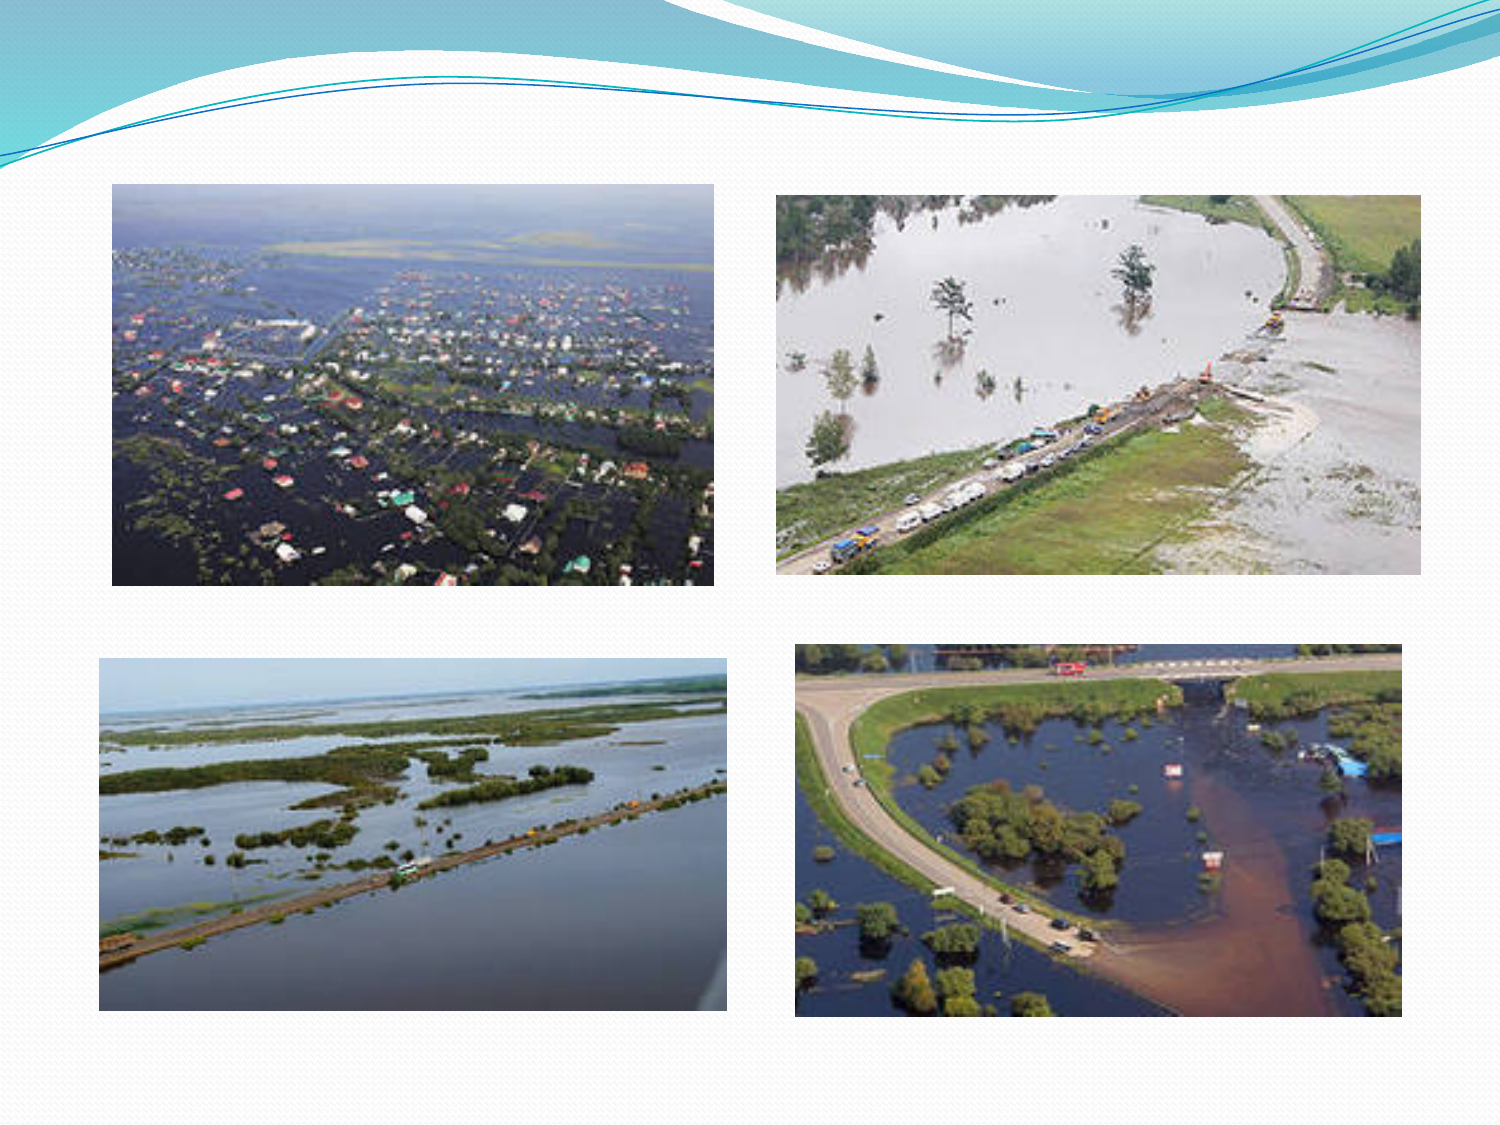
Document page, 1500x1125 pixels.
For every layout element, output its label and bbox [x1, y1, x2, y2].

picture [111, 184, 714, 586]
picture [794, 643, 1402, 1018]
picture [776, 195, 1421, 575]
picture [98, 658, 727, 1012]
